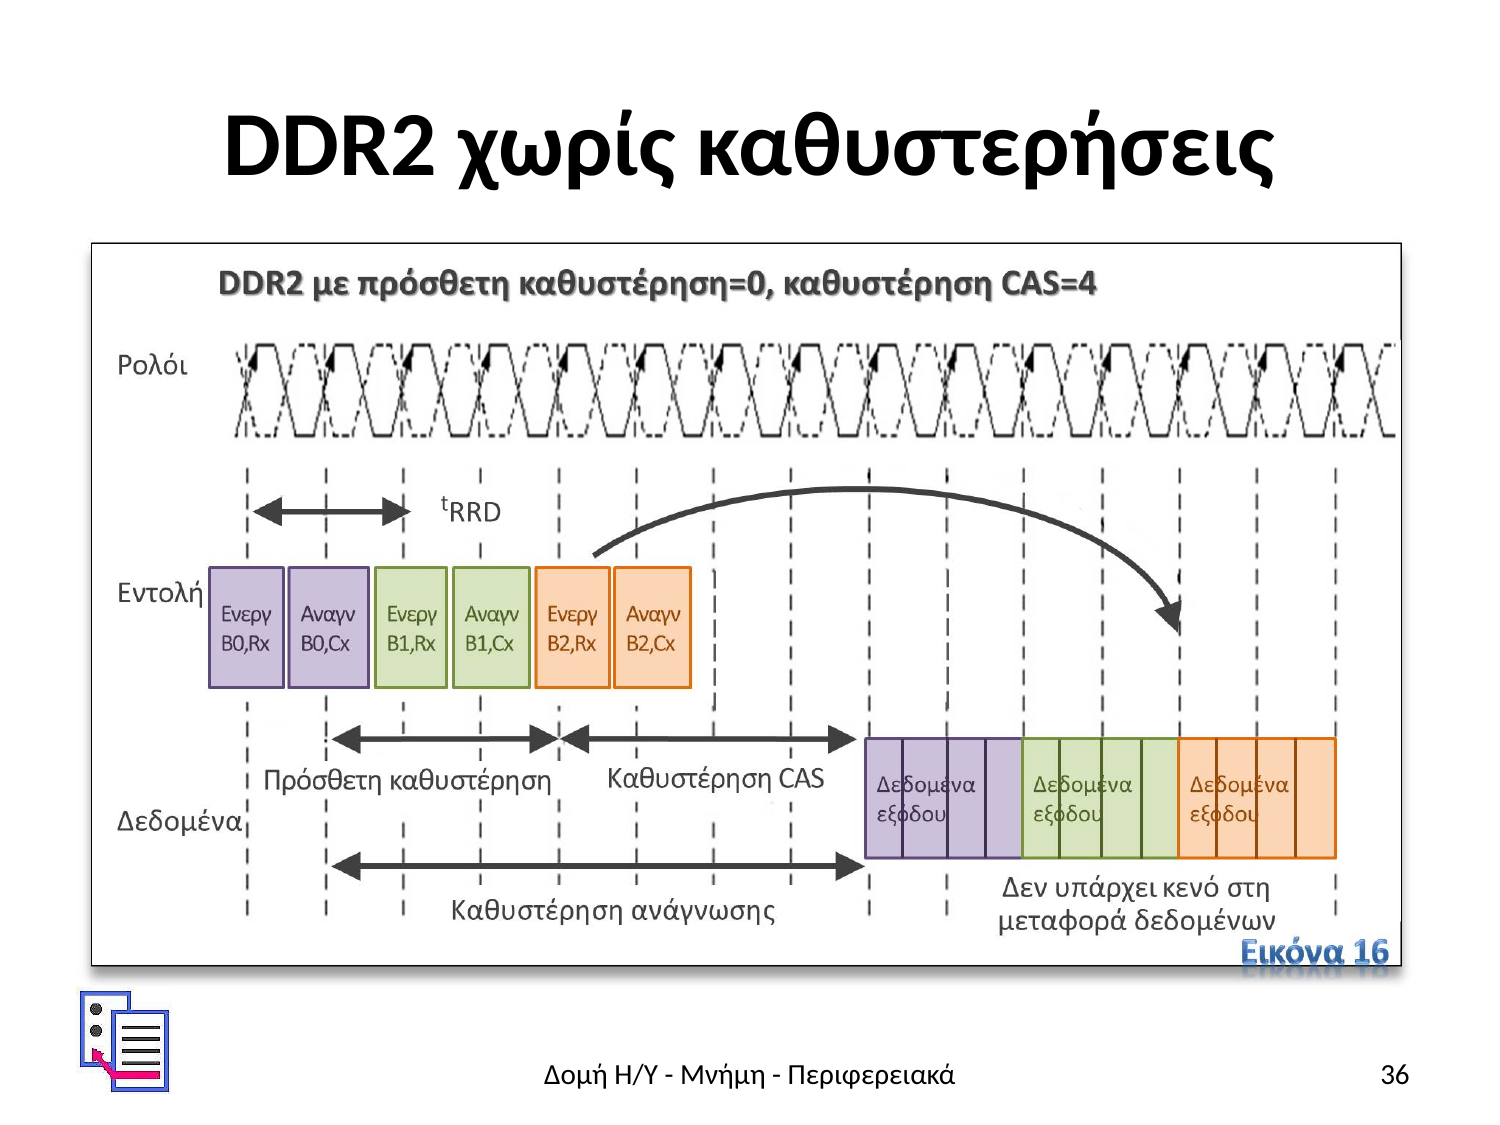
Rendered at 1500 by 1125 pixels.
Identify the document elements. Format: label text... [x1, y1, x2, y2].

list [74, 237, 1417, 1001]
slide_number 36 [1074, 1042, 1425, 1103]
picture [76, 987, 172, 1095]
footer Δομή Η/Υ - Μνήμη - Περιφερειακά [512, 1042, 988, 1103]
title DDR2 χωρίς καθυστερήσεις [75, 45, 1425, 233]
